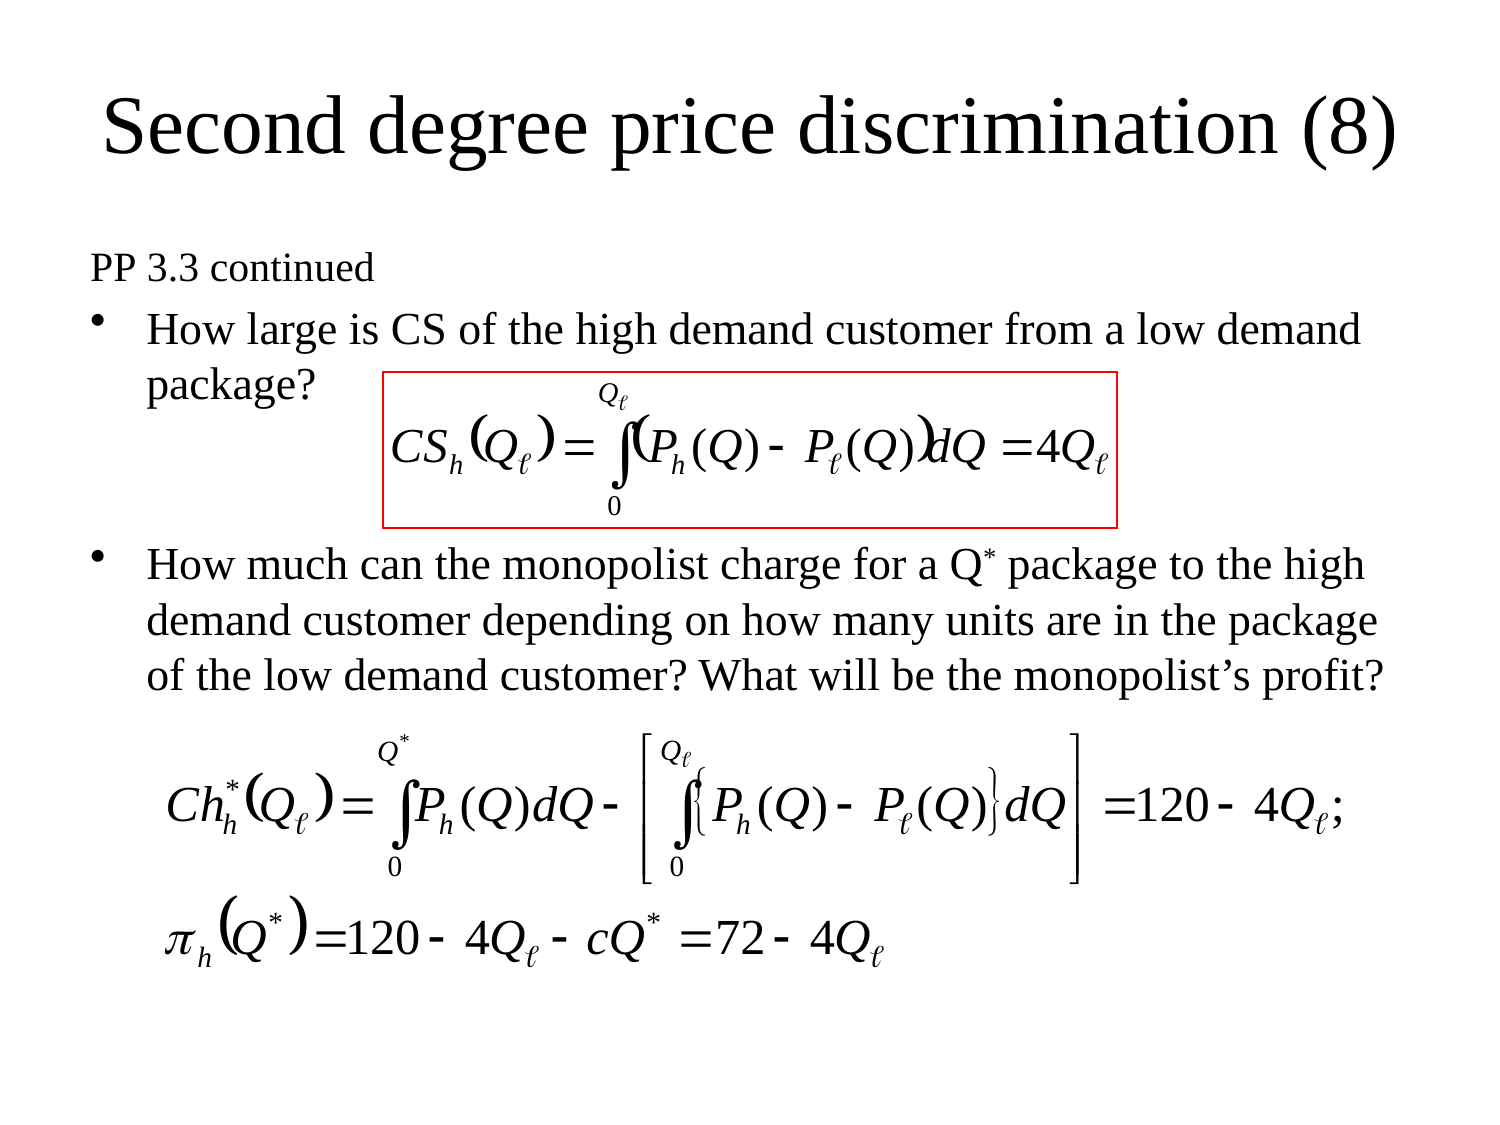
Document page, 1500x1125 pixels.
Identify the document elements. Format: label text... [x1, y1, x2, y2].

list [159, 723, 1353, 977]
title Second degree price discrimination (8) [75, 45, 1425, 197]
list PP 3.3 continued How large is CS of the high demand customer from a low demand package? How much can the monopolist charge for a Q* package to the high demand customer depending on how many units are in the package of the low demand customer? What will be the monopolist’s profit? [75, 231, 1412, 1005]
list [383, 372, 1117, 528]
